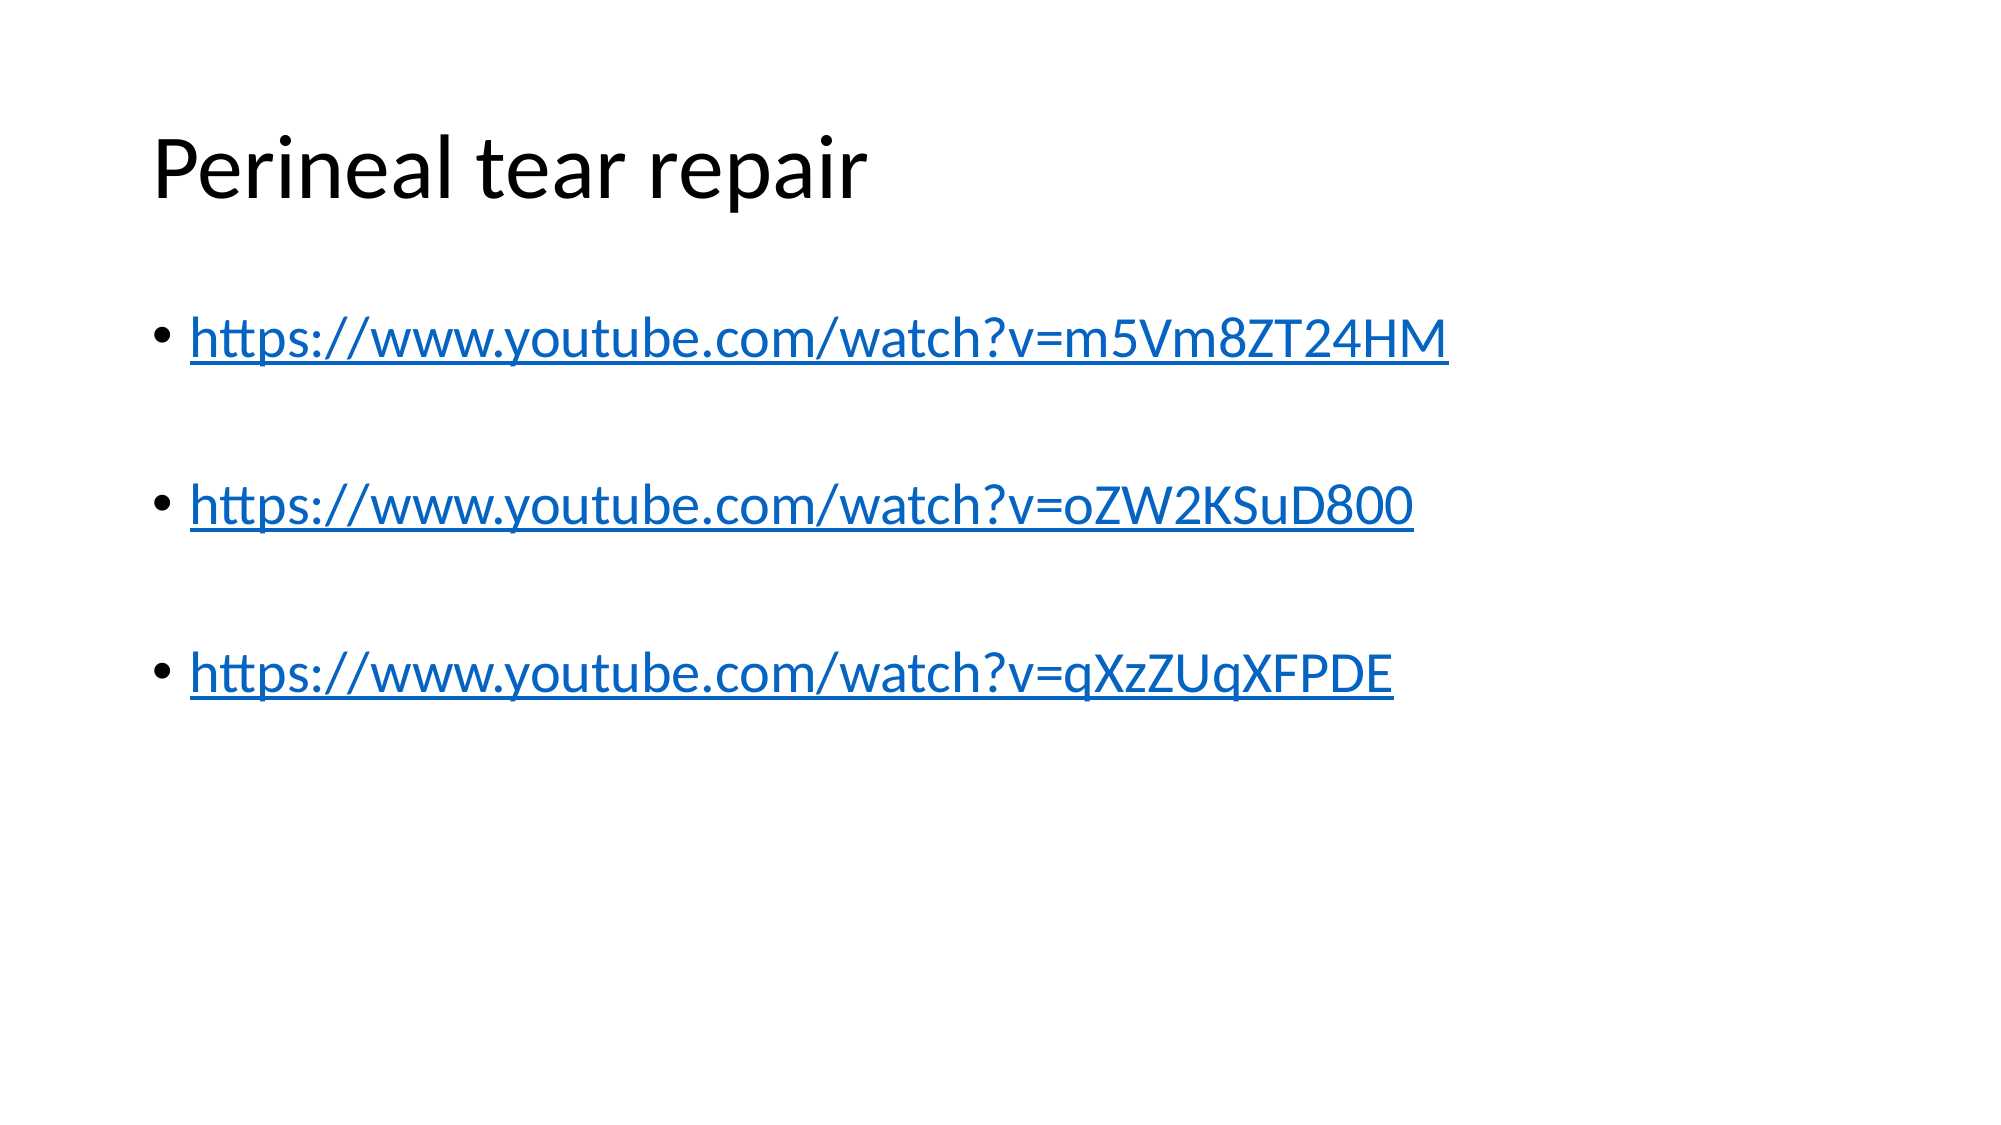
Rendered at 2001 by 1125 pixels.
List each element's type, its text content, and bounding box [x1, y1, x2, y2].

title Perineal tear repair [137, 59, 1863, 278]
list https://www.youtube.com/watch?v=m5Vm8ZT24HM https://www.youtube.com/watch?v=oZW2KSuD800 https://www.youtube.com/watch?v=qXzZUqXFPDE [137, 299, 1863, 1014]
